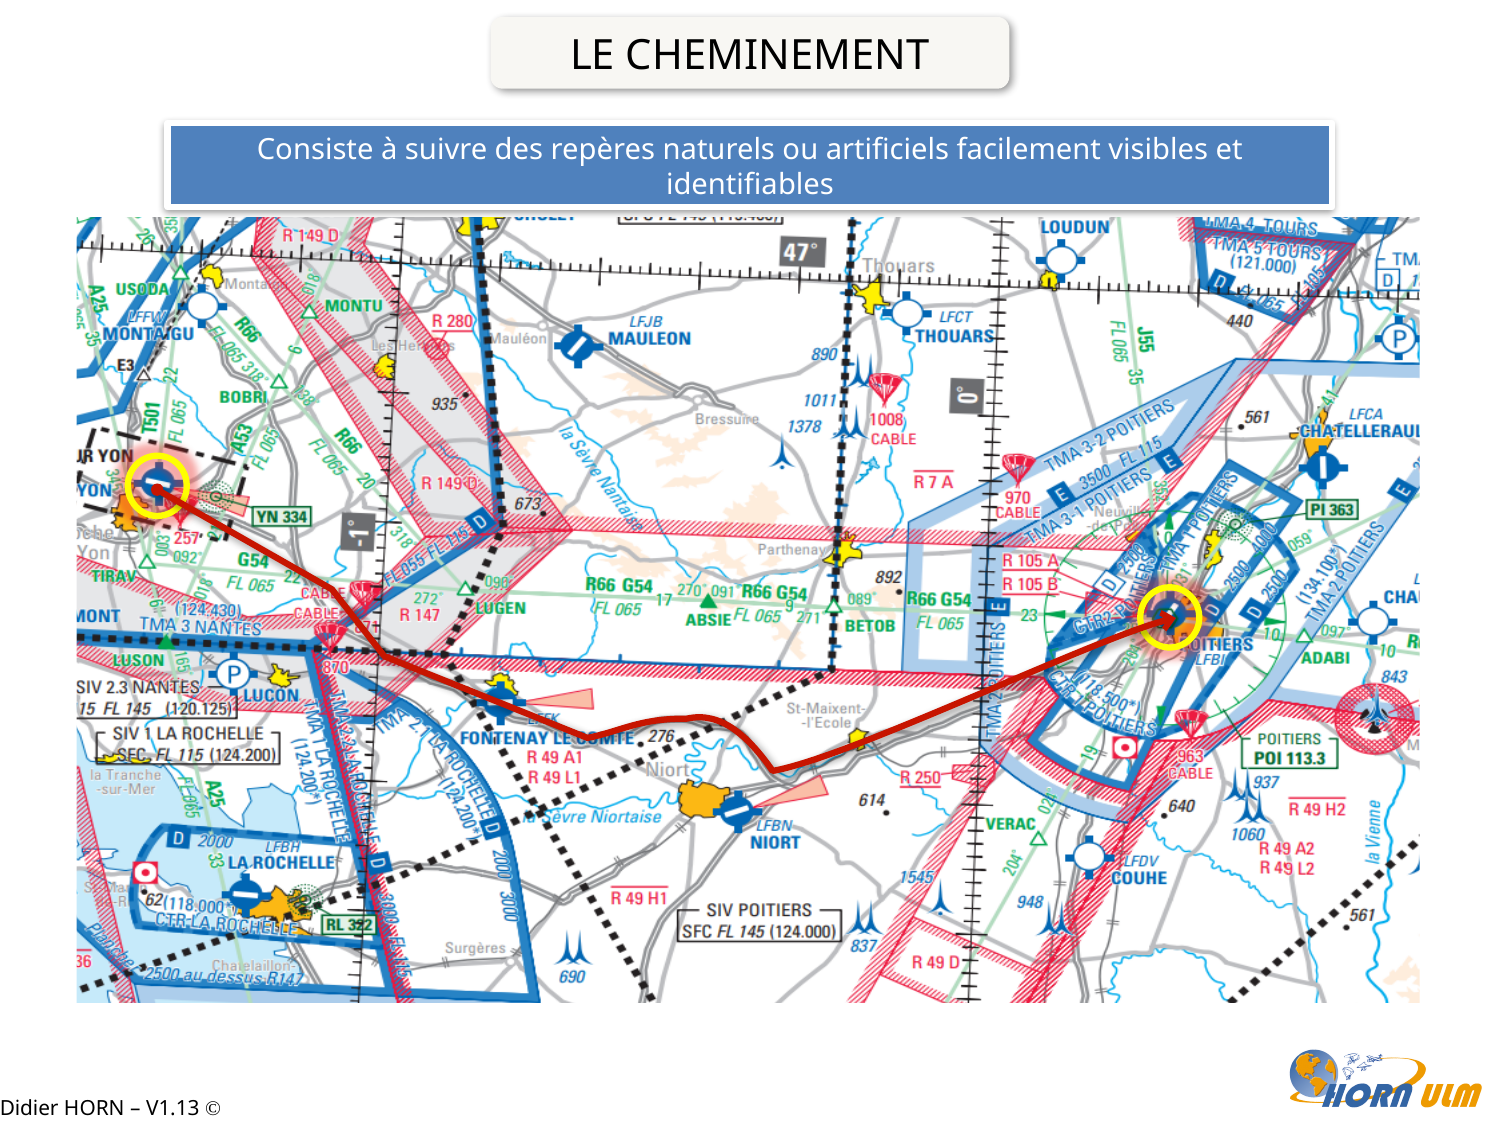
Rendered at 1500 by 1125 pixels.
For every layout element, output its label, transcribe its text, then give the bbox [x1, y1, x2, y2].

text_box Consiste à suivre des repères naturels ou artificiels facilement visibles et identifiables [164, 120, 1335, 210]
text_box LE CHEMINEMENT [490, 16, 1010, 89]
picture [76, 216, 1420, 1003]
picture [1275, 1036, 1500, 1125]
